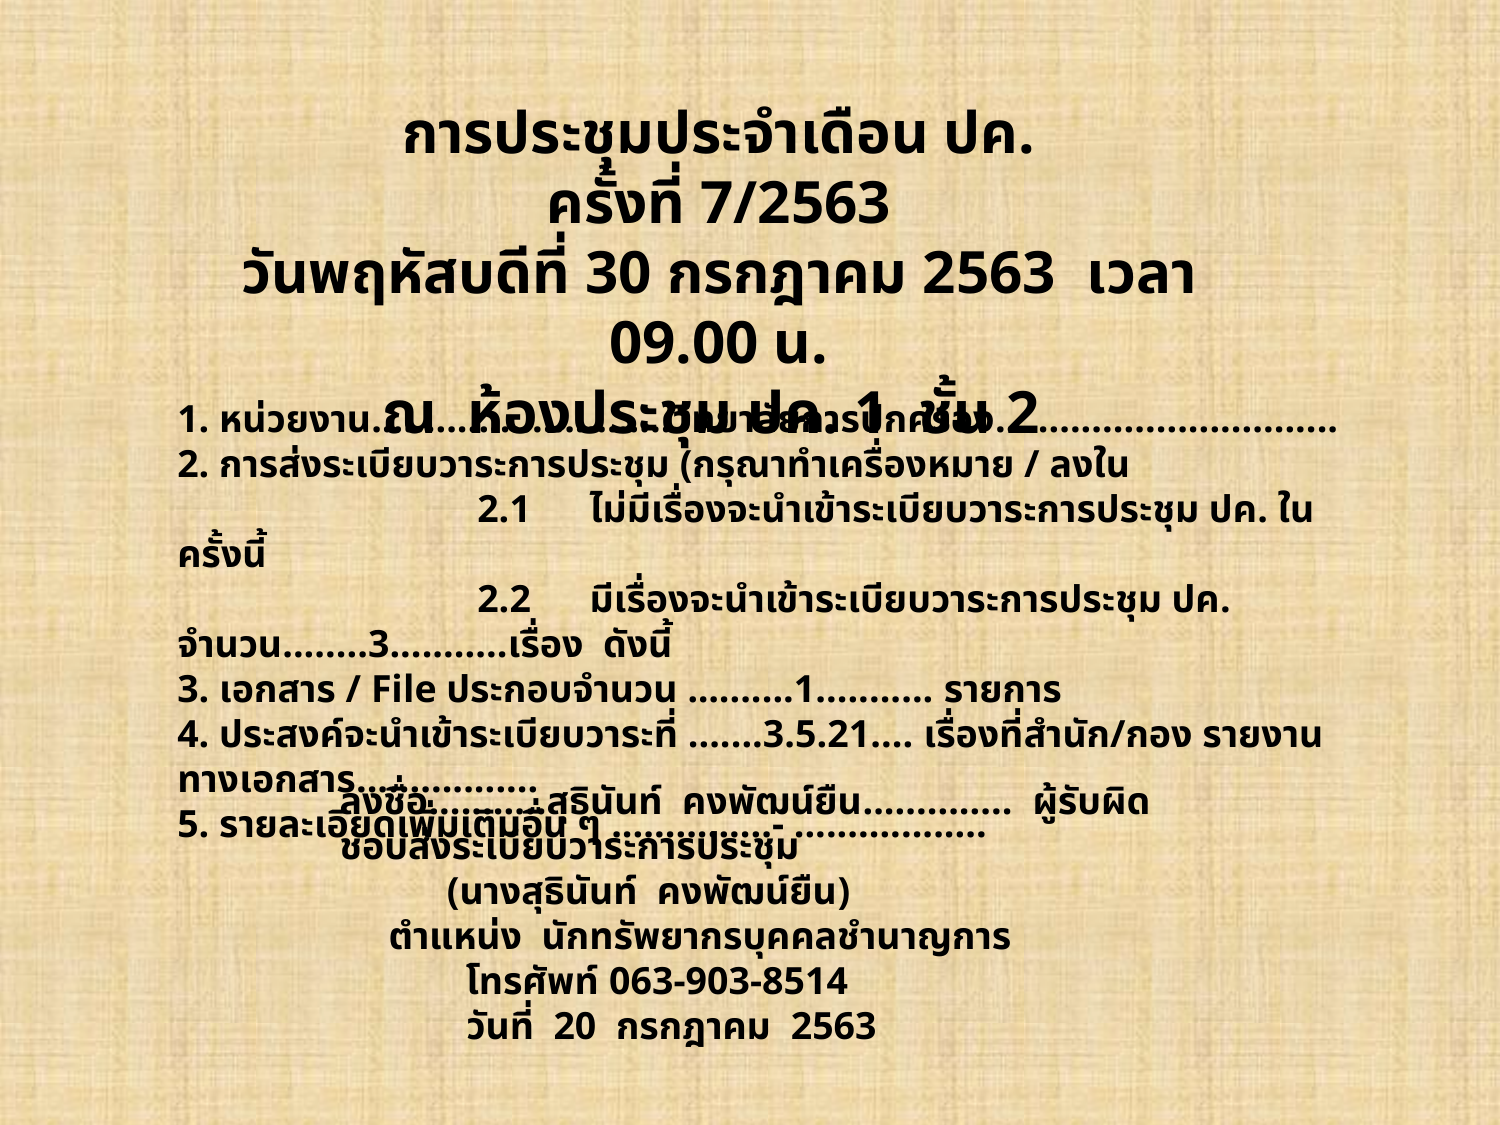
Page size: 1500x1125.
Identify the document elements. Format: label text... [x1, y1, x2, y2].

text_box การประชุมประจำเดือน ปค. ครั้งที่ 7/2563 วันพฤหัสบดีที่ 30 กรกฎาคม 2563 เวลา 09.00 น. ณ ห้องประชุม ปค. 1 ชั้น 2 [174, 87, 1263, 387]
text_box 1. หน่วยงาน............................วิทยาลัยการปกครอง................................ 2. การส่งระเบียบวาระการประชุม (กรุณาทำเครื่องหมาย / ลงใน 2.1 ไม่มีเรื่องจะนำเข้าระเบียบวาระการประชุม ปค. ในครั้งนี้ 2.2 มีเรื่องจะนำเข้าระเบียบวาระการประชุม ปค. จำนวน........3...........เรื่อง ดังนี้ 3. เอกสาร / File ประกอบจำนวน ….......1........... รายการ 4. ประสงค์จะนำเข้าระเบียบวาระที่ .......3.5.21.... เรื่องที่สำนัก/กอง รายงานทางเอกสาร................. 5. รายละเอียดเพิ่มเติมอื่น ๆ ...............- .................. [162, 387, 1375, 943]
text_box ลงชื่อ...........สุธินันท์ คงพัฒน์ยืน.............. ผู้รับผิดชอบส่งระเบียบวาระการประชุม (นางสุธินันท์ คงพัฒน์ยืน) ตำแหน่ง นักทรัพยากรบุคคลชำนาญการ โทรศัพท์ 063-903-8514 วันที่ 20 กรกฎาคม 2563 [324, 724, 1213, 1055]
